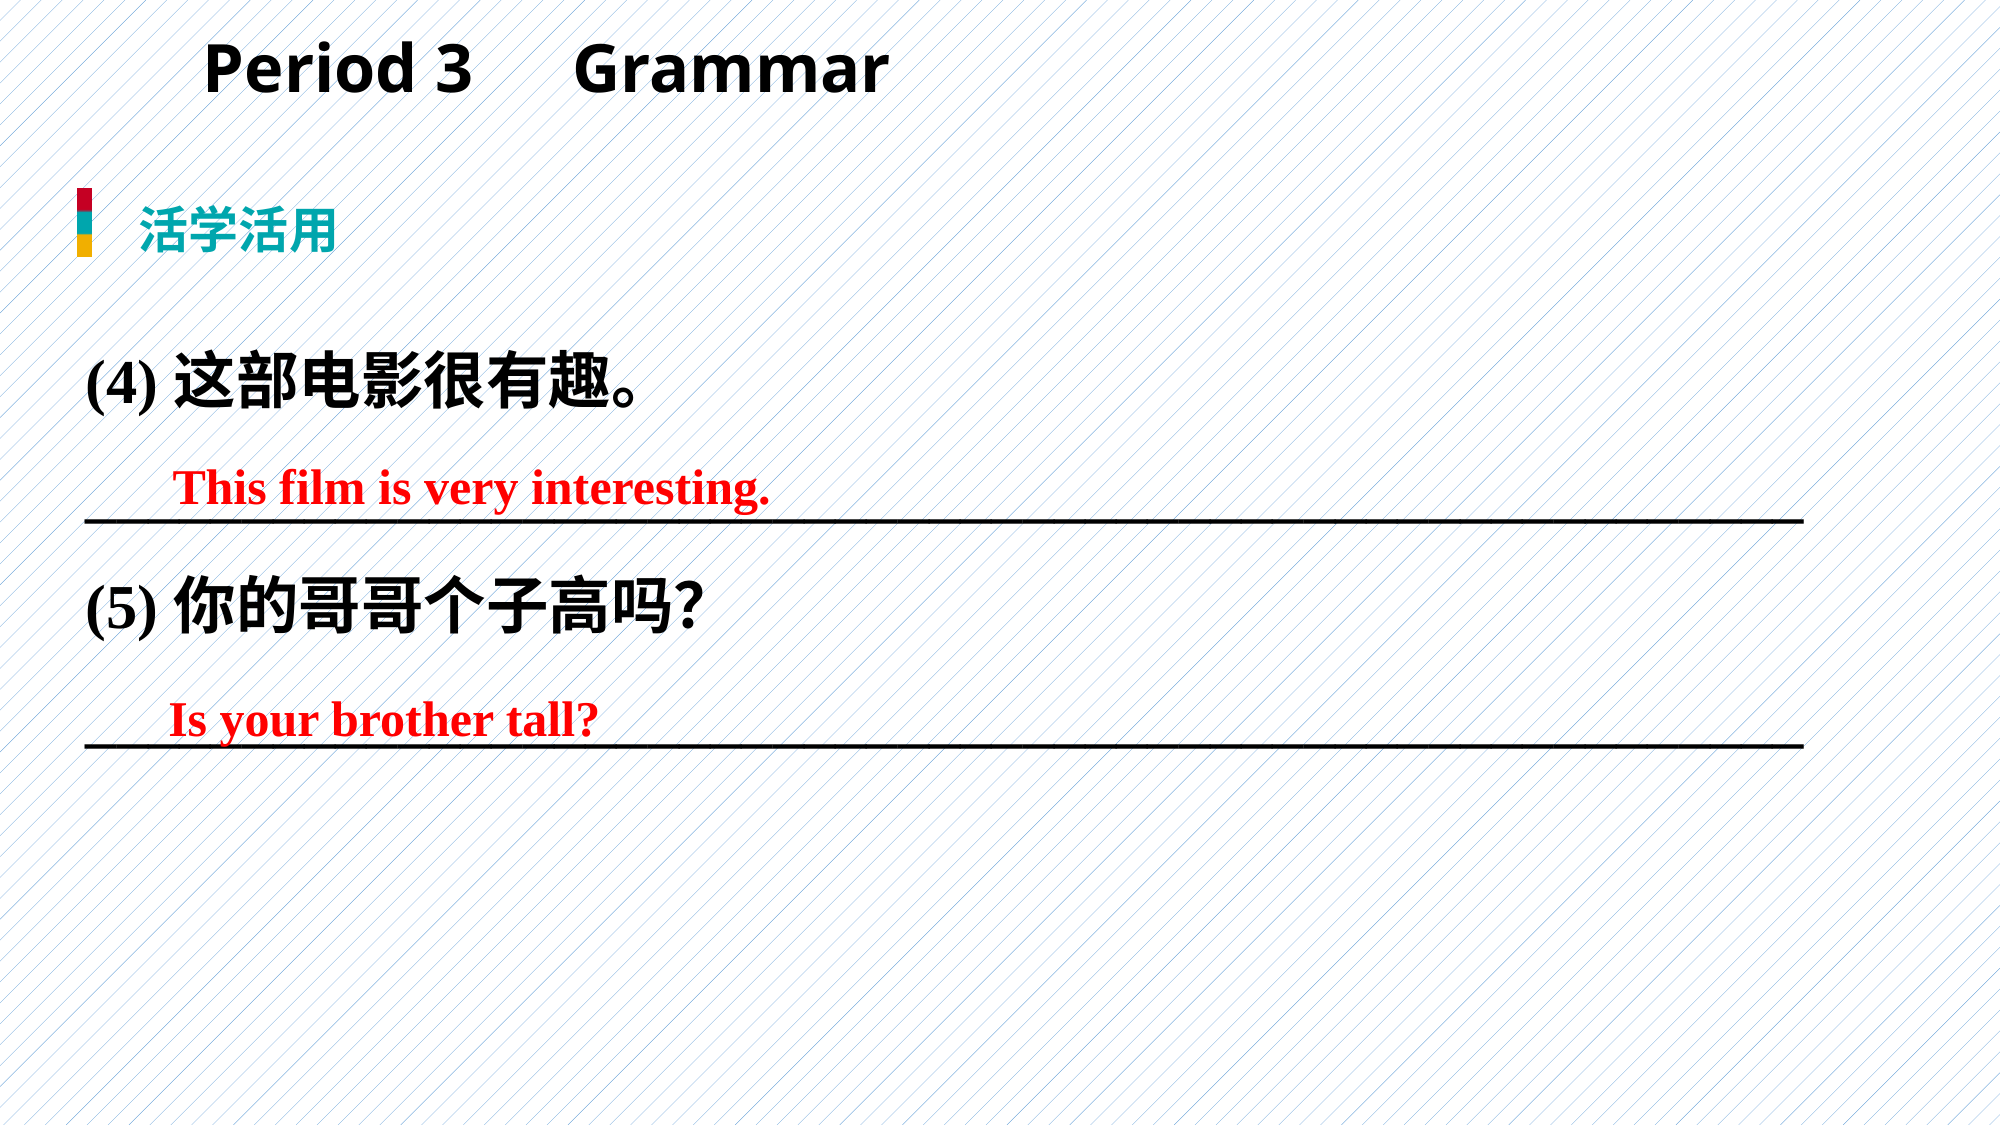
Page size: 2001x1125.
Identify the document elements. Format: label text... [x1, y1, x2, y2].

text_box This film is very interesting. [157, 447, 1066, 523]
text_box (4)这部电影很有趣。 _______________________________________________________ (5)你的哥哥个子高吗？ _______________________________________________________ [71, 296, 1832, 761]
text_box 活学活用 [124, 161, 366, 267]
text_box Period 3 Grammar [187, 18, 906, 114]
text_box Is your brother tall? [153, 678, 1062, 754]
picture [77, 188, 92, 257]
